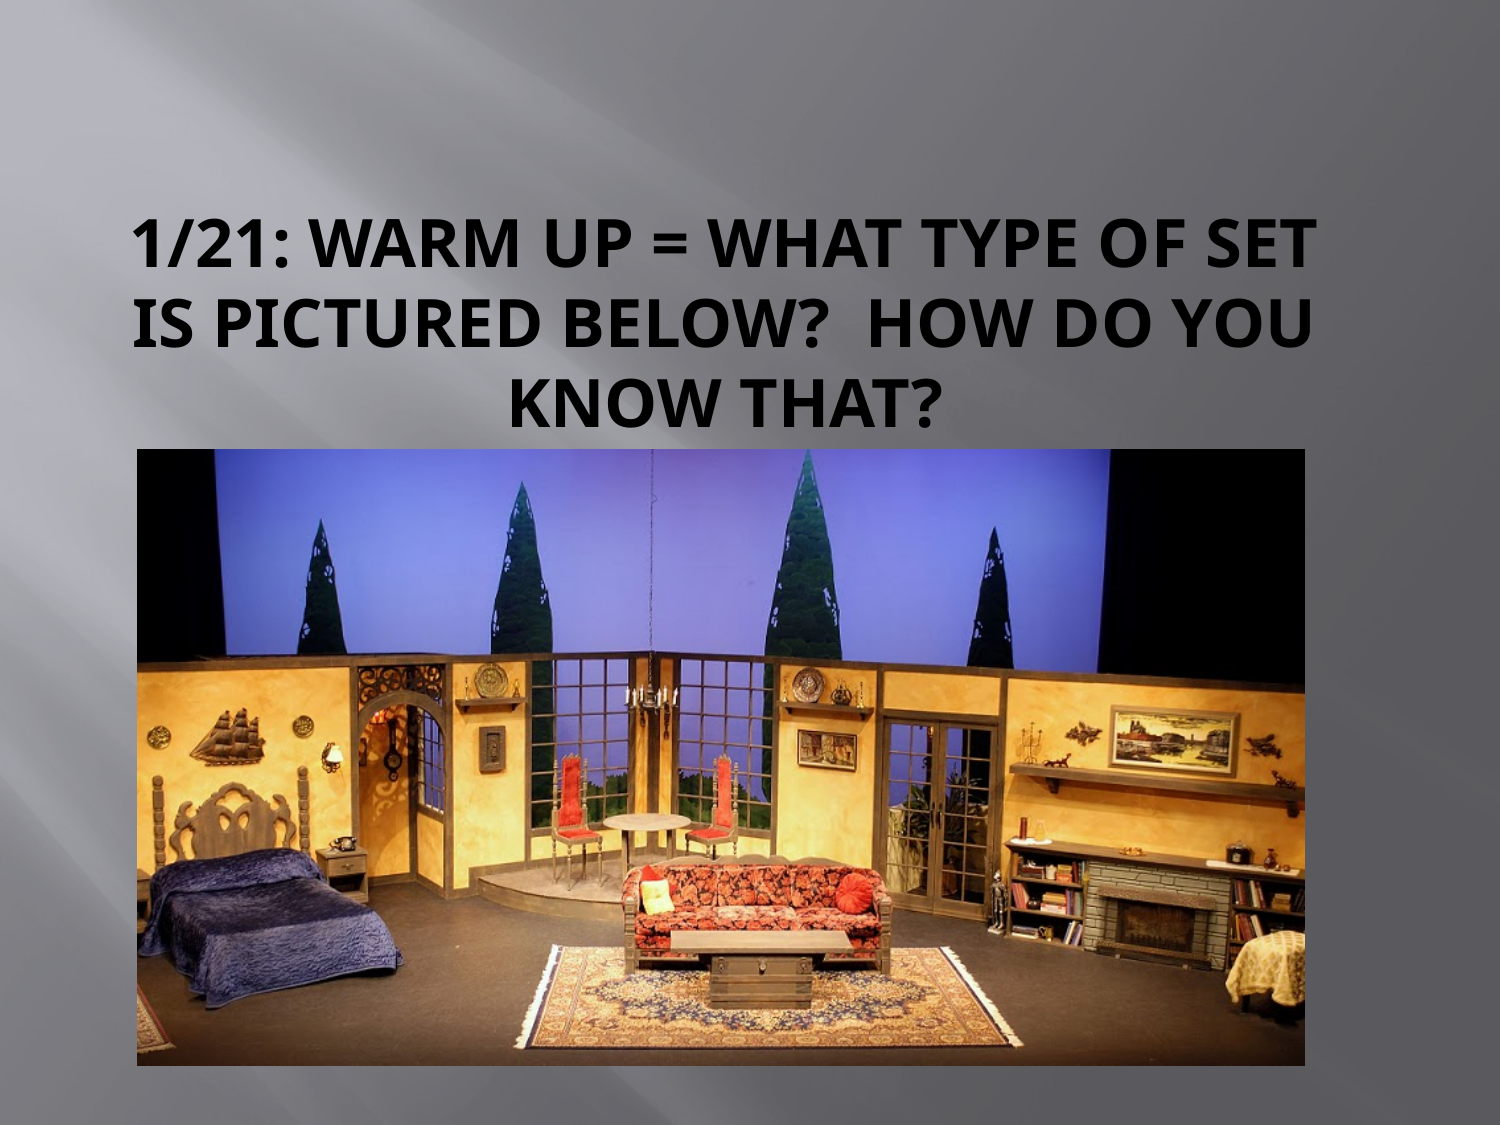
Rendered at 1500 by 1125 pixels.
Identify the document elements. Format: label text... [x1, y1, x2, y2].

title 1/21: Warm Up = What type of set is pictured below? How do you know that? [87, 200, 1363, 442]
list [137, 449, 1306, 1066]
